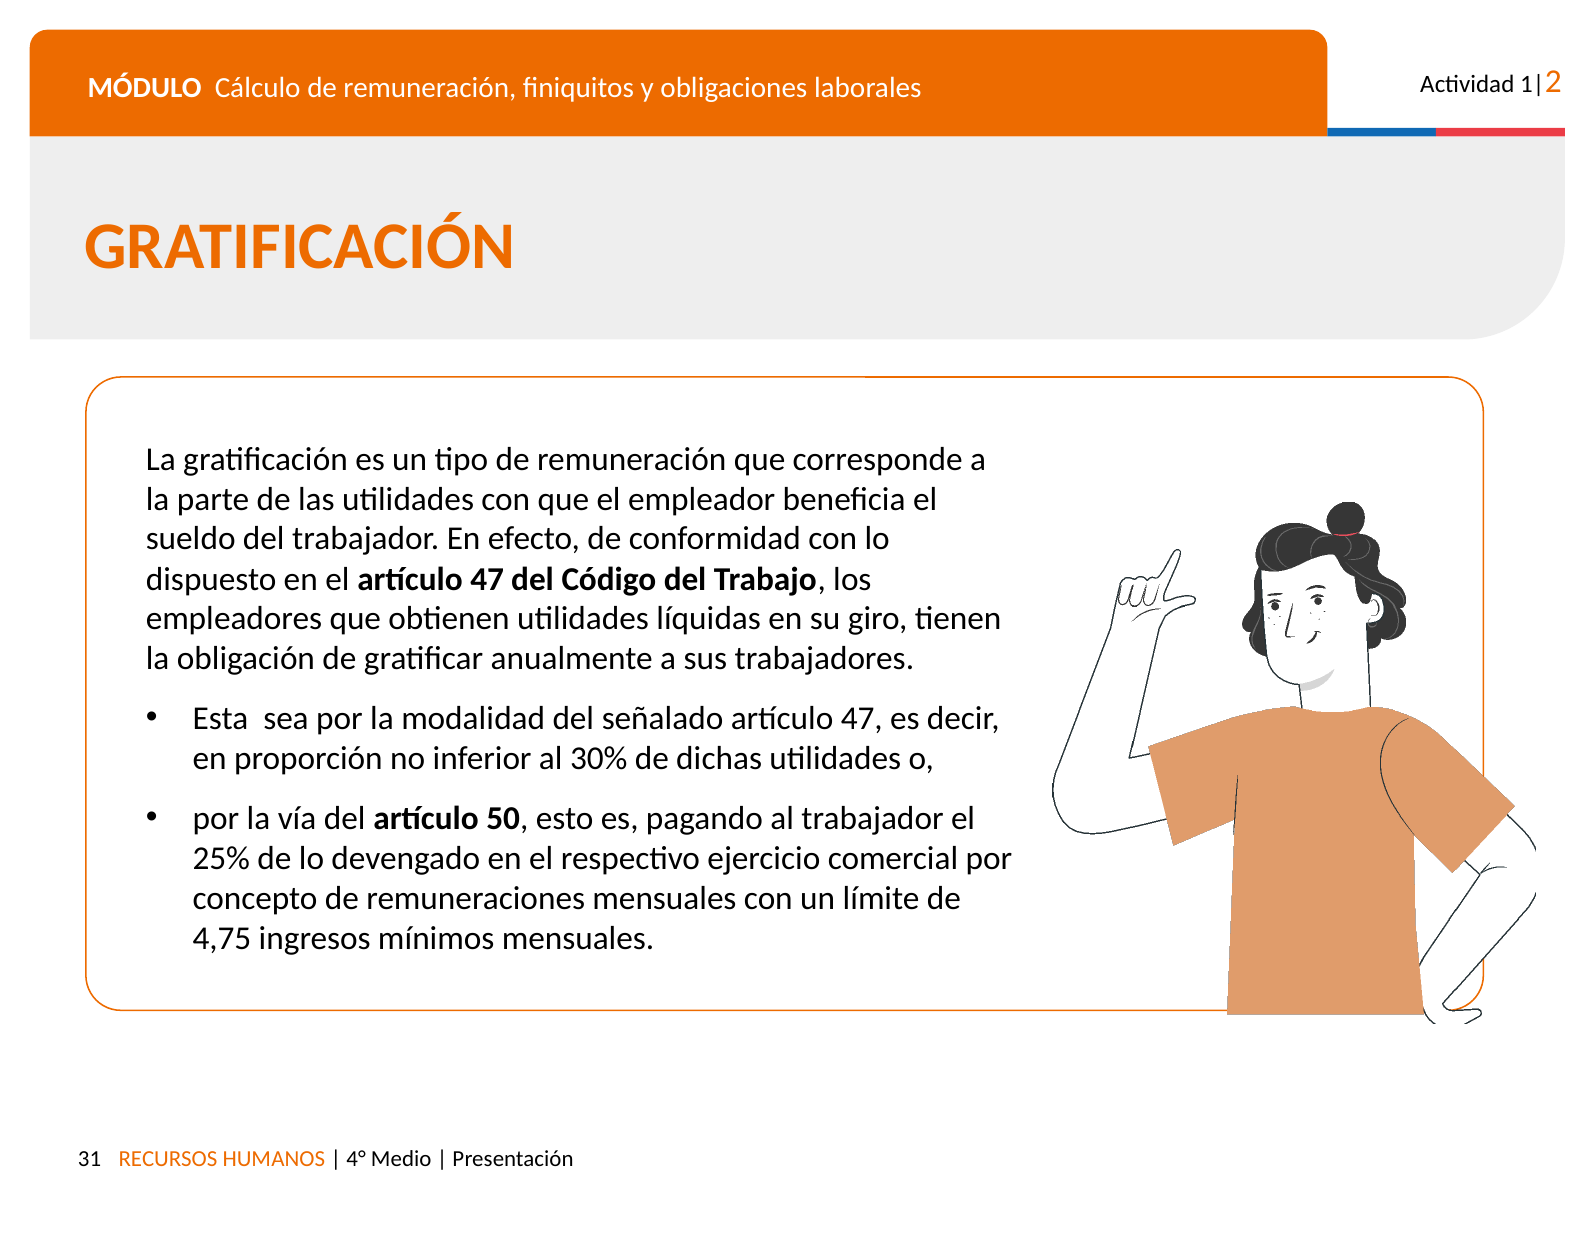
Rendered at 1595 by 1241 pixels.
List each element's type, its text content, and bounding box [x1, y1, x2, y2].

text_box La gratificación es un tipo de remuneración que corresponde a la parte de las utilidades con que el empleador beneficia el sueldo del trabajador. En efecto, de conformidad con lo dispuesto en el artículo 47 del Código del Trabajo, los empleadores que obtienen utilidades líquidas en su giro, tienen la obligación de gratificar anualmente a sus trabajadores. Esta sea por la modalidad del señalado artículo 47, es decir, en proporción no inferior al 30% de dichas utilidades o, por la vía del artículo 50, esto es, pagando al trabajador el 25% de lo devengado en el respectivo ejercicio comercial por concepto de remuneraciones mensuales con un límite de 4,75 ingresos mínimos mensuales. [130, 429, 1030, 964]
text_box [85, 376, 1484, 1011]
picture [1051, 501, 1536, 1024]
text_box GRATIFICACIÓN [69, 194, 1555, 286]
